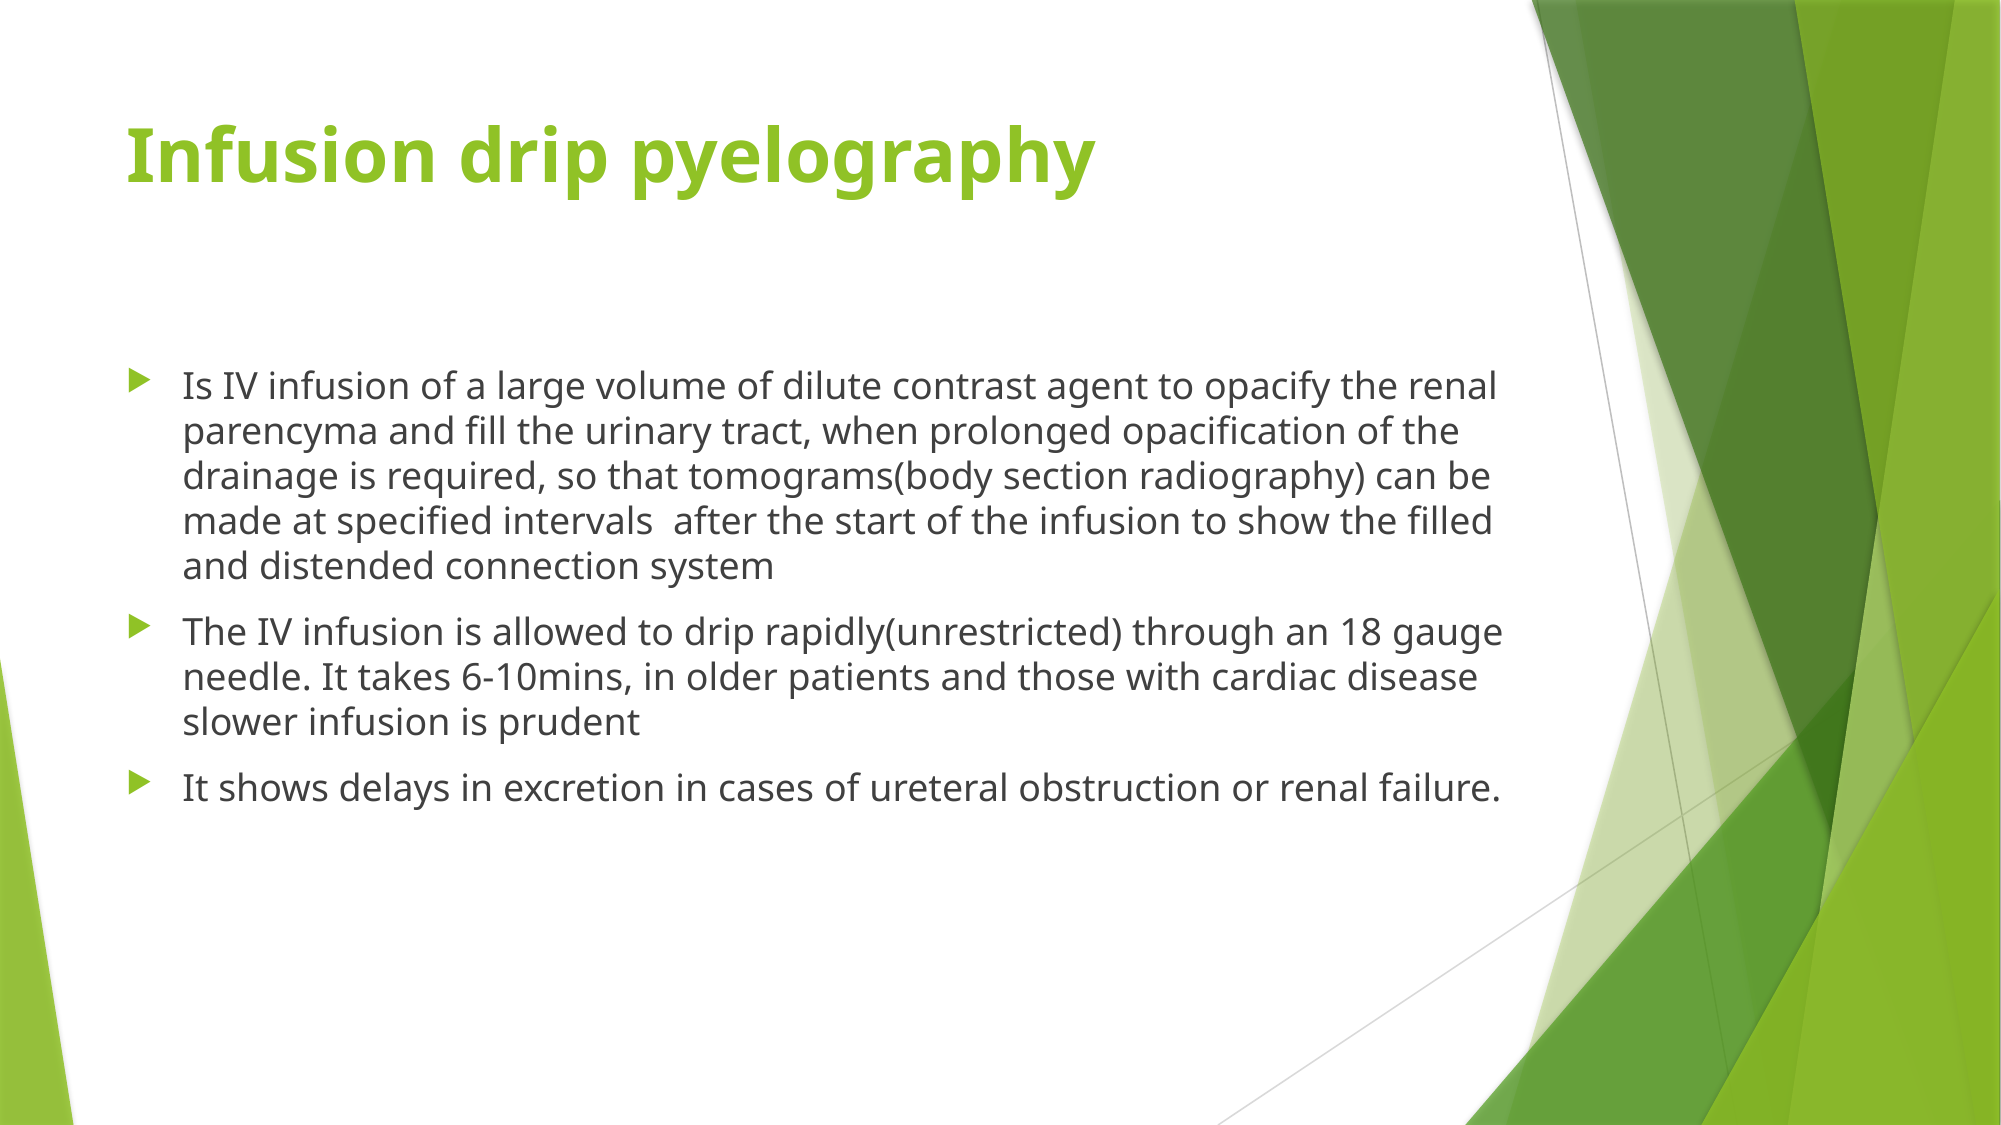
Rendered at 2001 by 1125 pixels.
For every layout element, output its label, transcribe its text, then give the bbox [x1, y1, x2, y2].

title Infusion drip pyelography [111, 99, 1522, 317]
list Is IV infusion of a large volume of dilute contrast agent to opacify the renal parencyma and fill the urinary tract, when prolonged opacification of the drainage is required, so that tomograms(body section radiography) can be made at specified intervals after the start of the infusion to show the filled and distended connection system The IV infusion is allowed to drip rapidly(unrestricted) through an 18 gauge needle. It takes 6-10mins, in older patients and those with cardiac disease slower infusion is prudent It shows delays in excretion in cases of ureteral obstruction or renal failure. [111, 354, 1522, 992]
